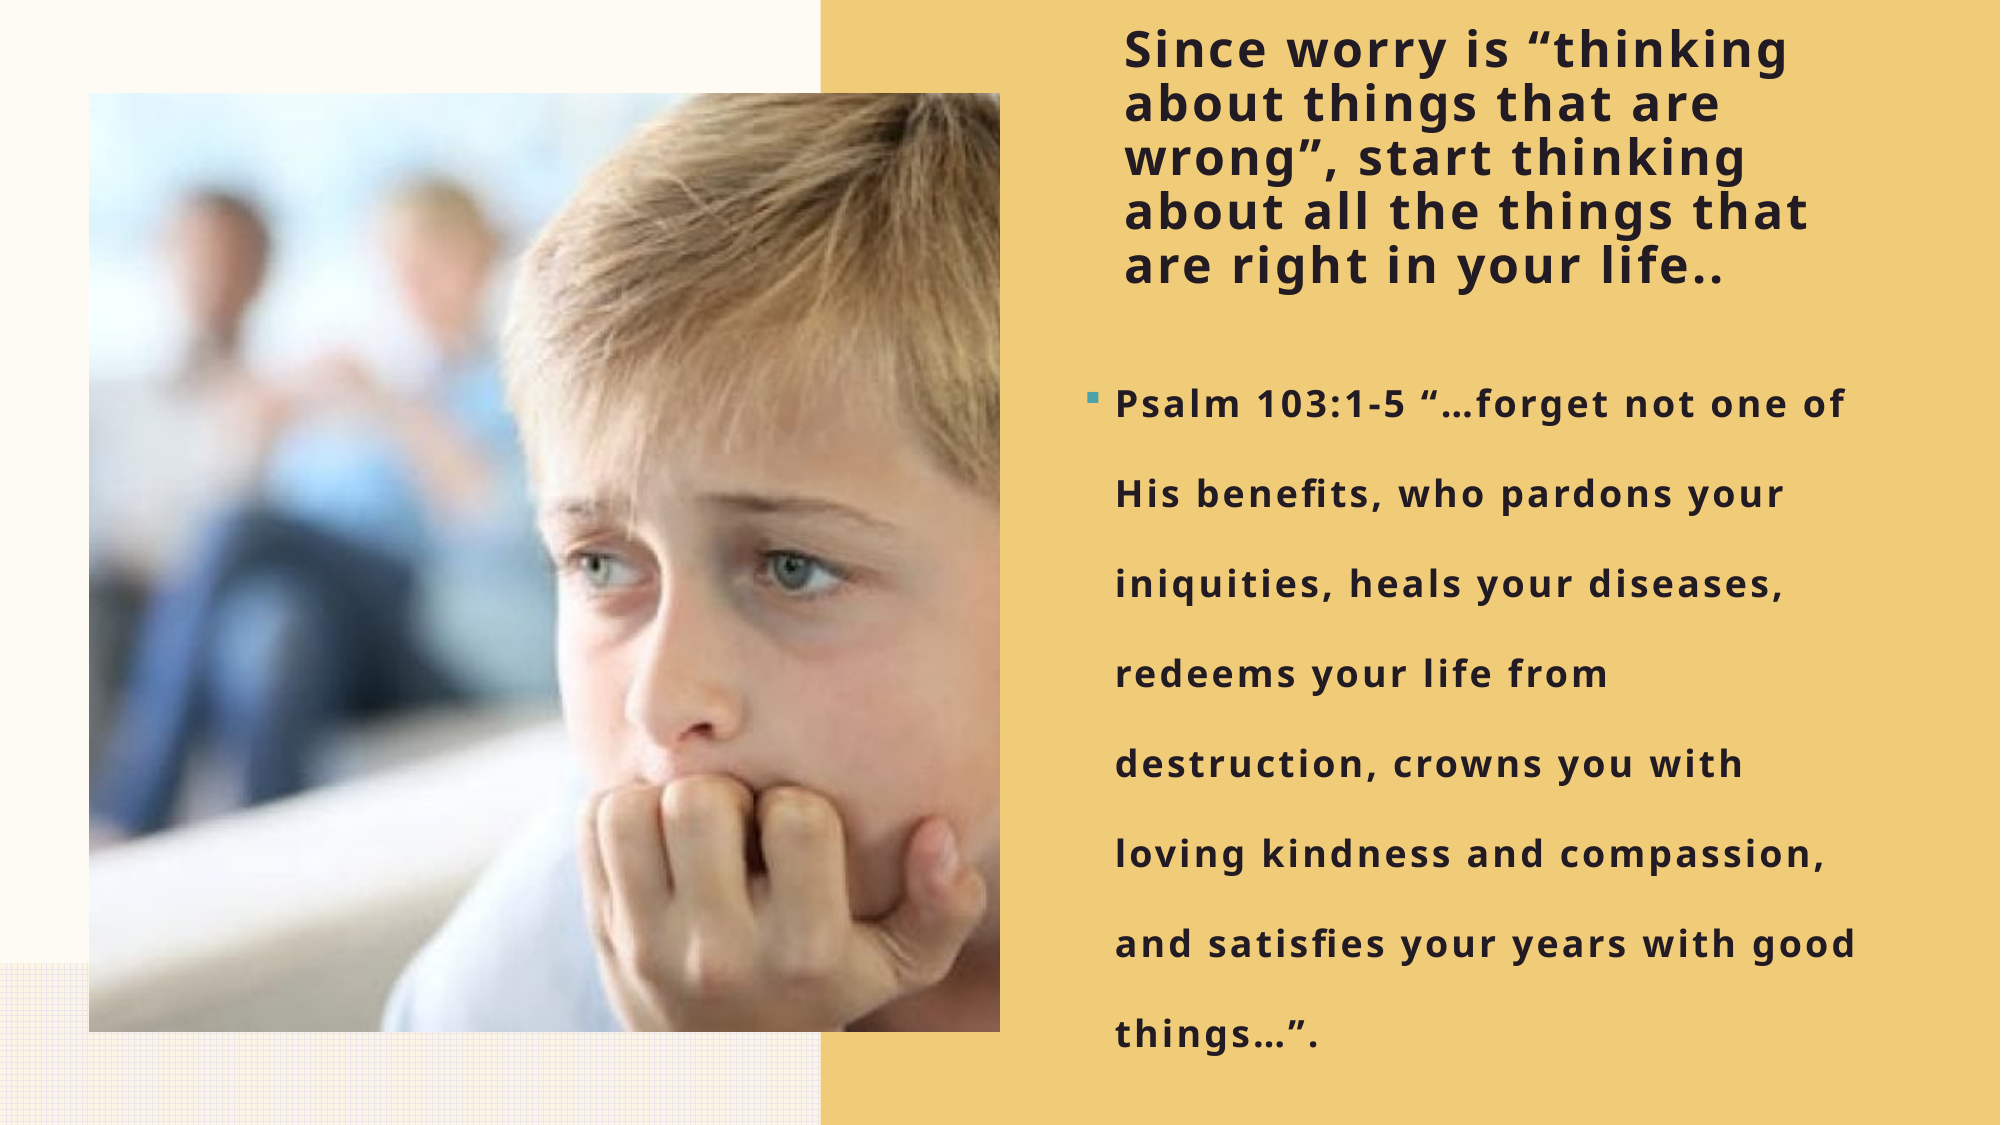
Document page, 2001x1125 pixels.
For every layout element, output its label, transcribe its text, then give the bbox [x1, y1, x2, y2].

picture [89, 93, 1000, 1032]
list Psalm 103:1-5 “…forget not one of His benefits, who pardons your iniquities, heals your diseases, redeems your life from destruction, crowns you with loving kindness and compassion, and satisfies your years with good things…”. [1069, 327, 1896, 1068]
title Since worry is “thinking about things that are wrong”, start thinking about all the things that are right in your life.. [1109, 111, 1896, 208]
